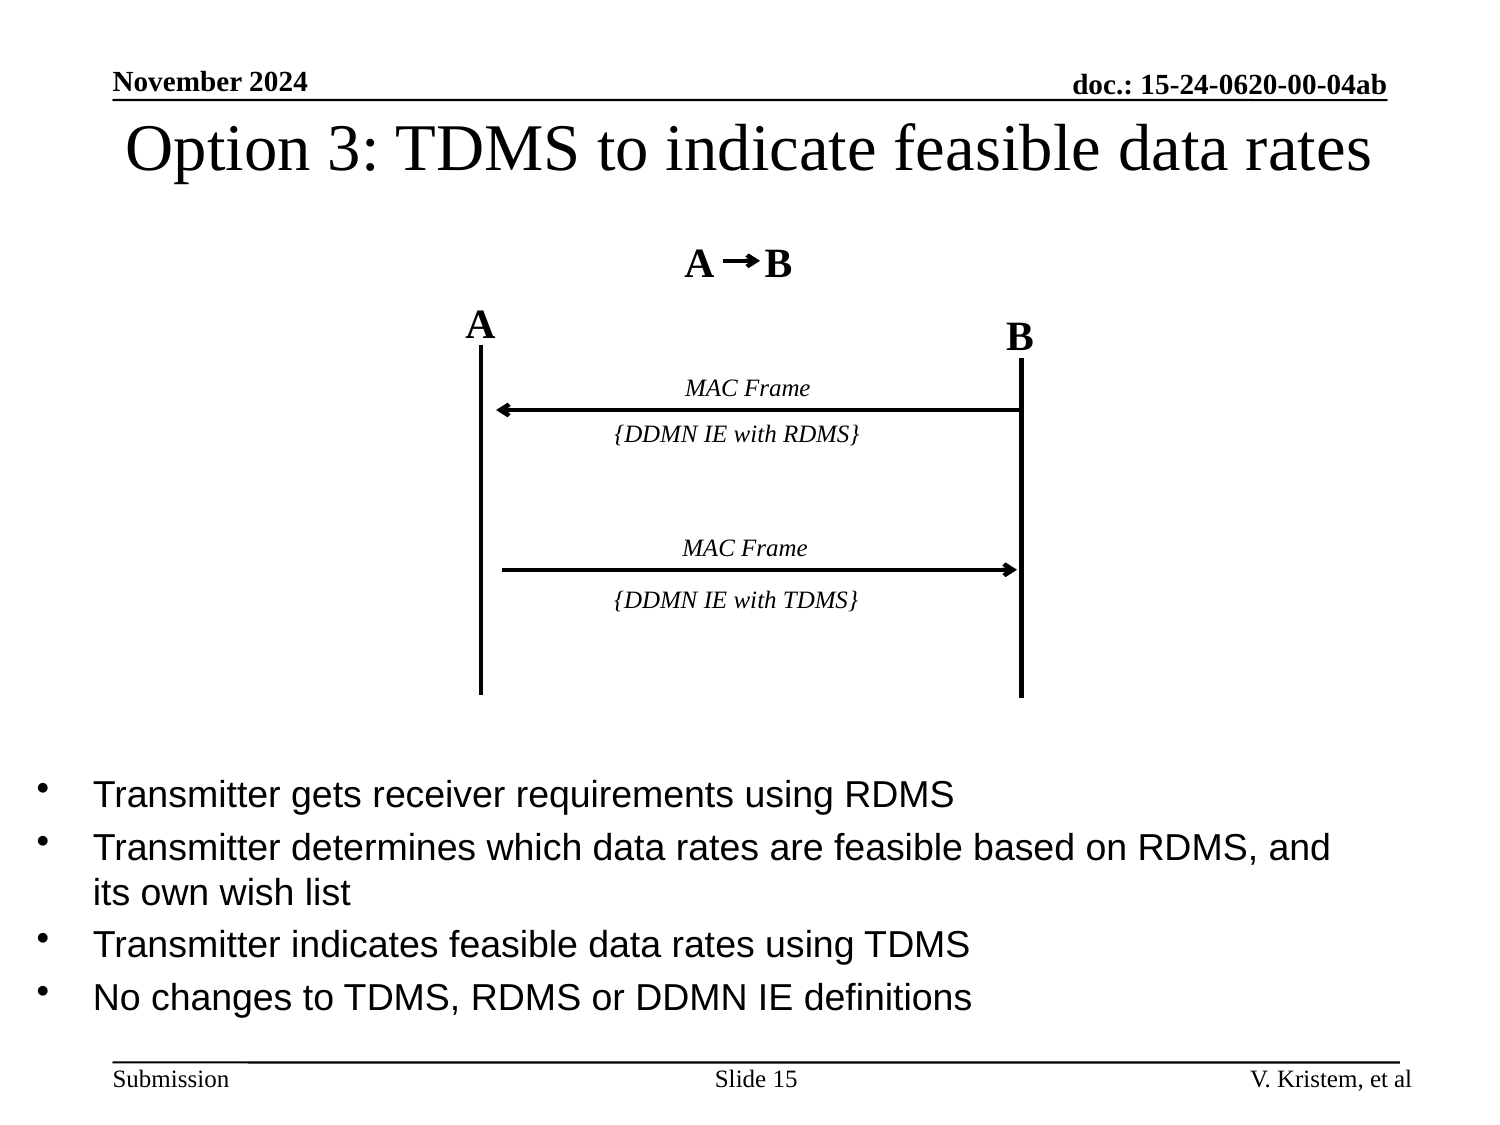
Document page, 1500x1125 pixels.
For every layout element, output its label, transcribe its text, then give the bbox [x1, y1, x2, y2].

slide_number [112, 62, 375, 98]
slide_number Slide 15 [712, 1062, 801, 1093]
footer V. Kristem, et al [900, 1062, 1413, 1093]
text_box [450, 289, 1050, 698]
text_box A B [669, 228, 808, 289]
title Option 3: TDMS to indicate feasible data rates [50, 99, 1450, 188]
text_box doc.: 15-24-0620-00-04ab [949, 64, 1388, 100]
list Transmitter gets receiver requirements using RDMS Transmitter determines which data rates are feasible based on RDMS, and its own wish list Transmitter indicates feasible data rates using TDMS No changes to TDMS, RDMS or DDMN IE definitions [21, 237, 1388, 1053]
